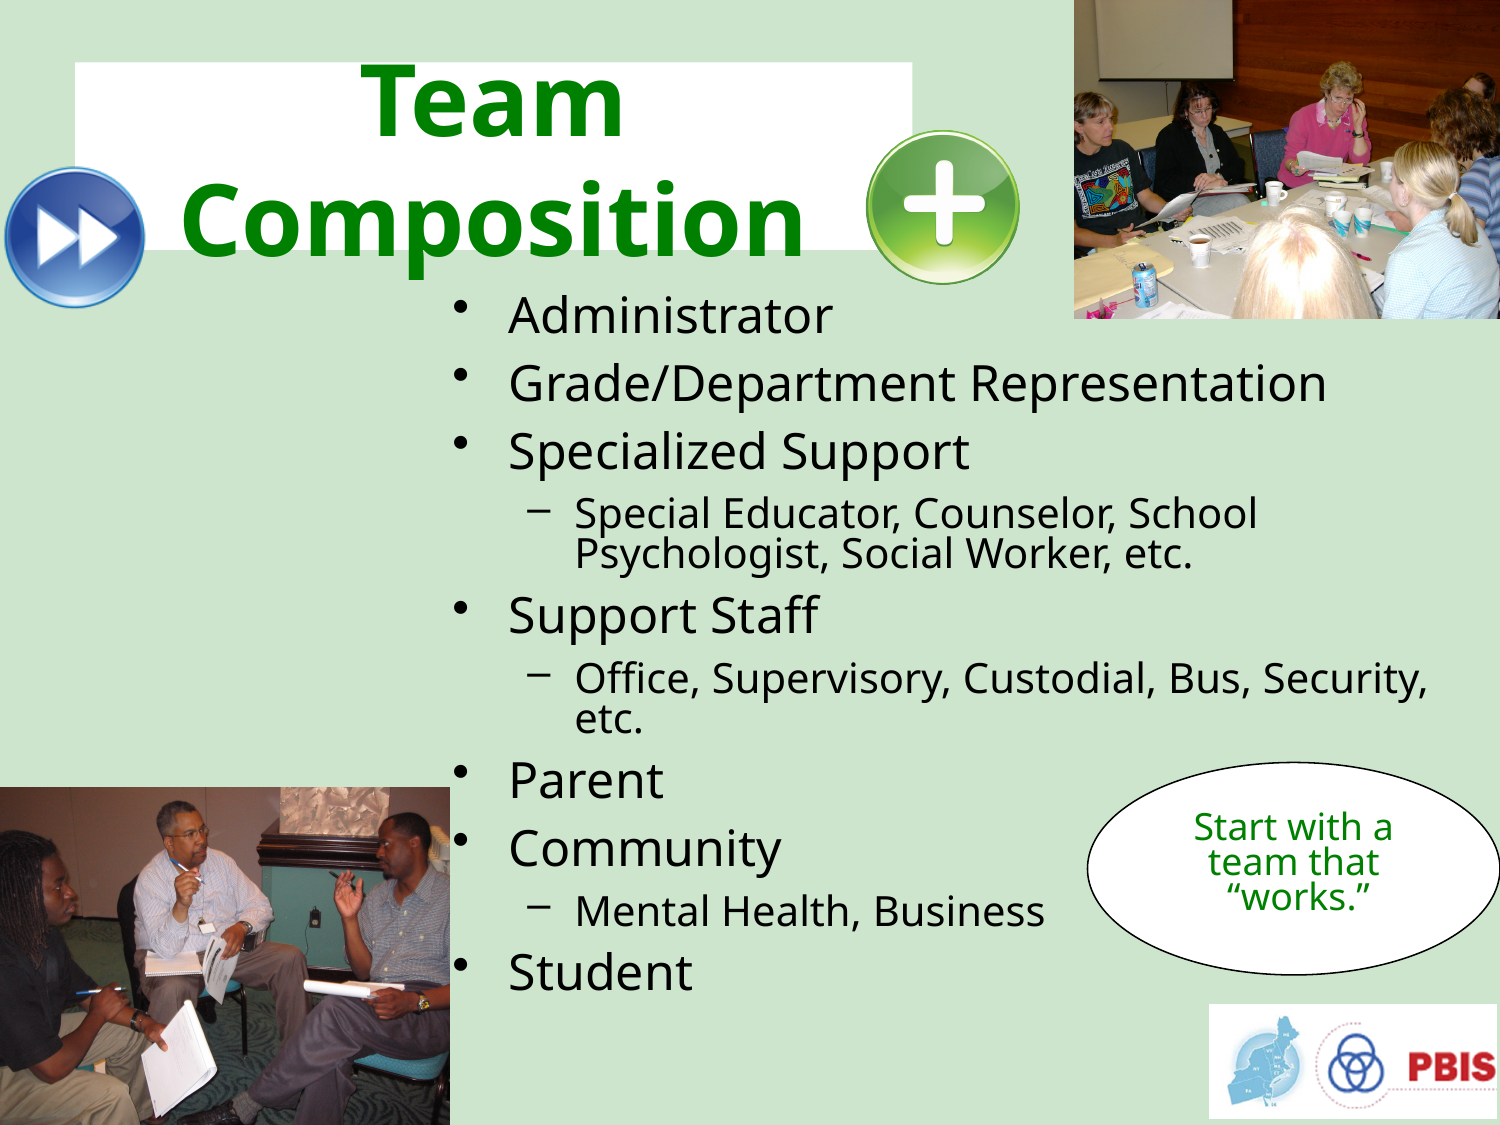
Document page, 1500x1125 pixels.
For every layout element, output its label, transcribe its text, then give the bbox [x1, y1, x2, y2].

picture [0, 787, 451, 1125]
picture [1074, 0, 1500, 319]
title Team Composition [74, 62, 913, 251]
text_box Start with a team that “works.” [1087, 762, 1500, 975]
picture [0, 162, 151, 313]
picture [1209, 1004, 1497, 1119]
list Administrator Grade/Department Representation Specialized Support Special Educator, Counselor, School Psychologist, Social Worker, etc. Support Staff Office, Supervisory, Custodial, Bus, Security, etc. Parent Community Mental Health, Business Student [437, 287, 1463, 1051]
picture [862, 124, 1026, 288]
